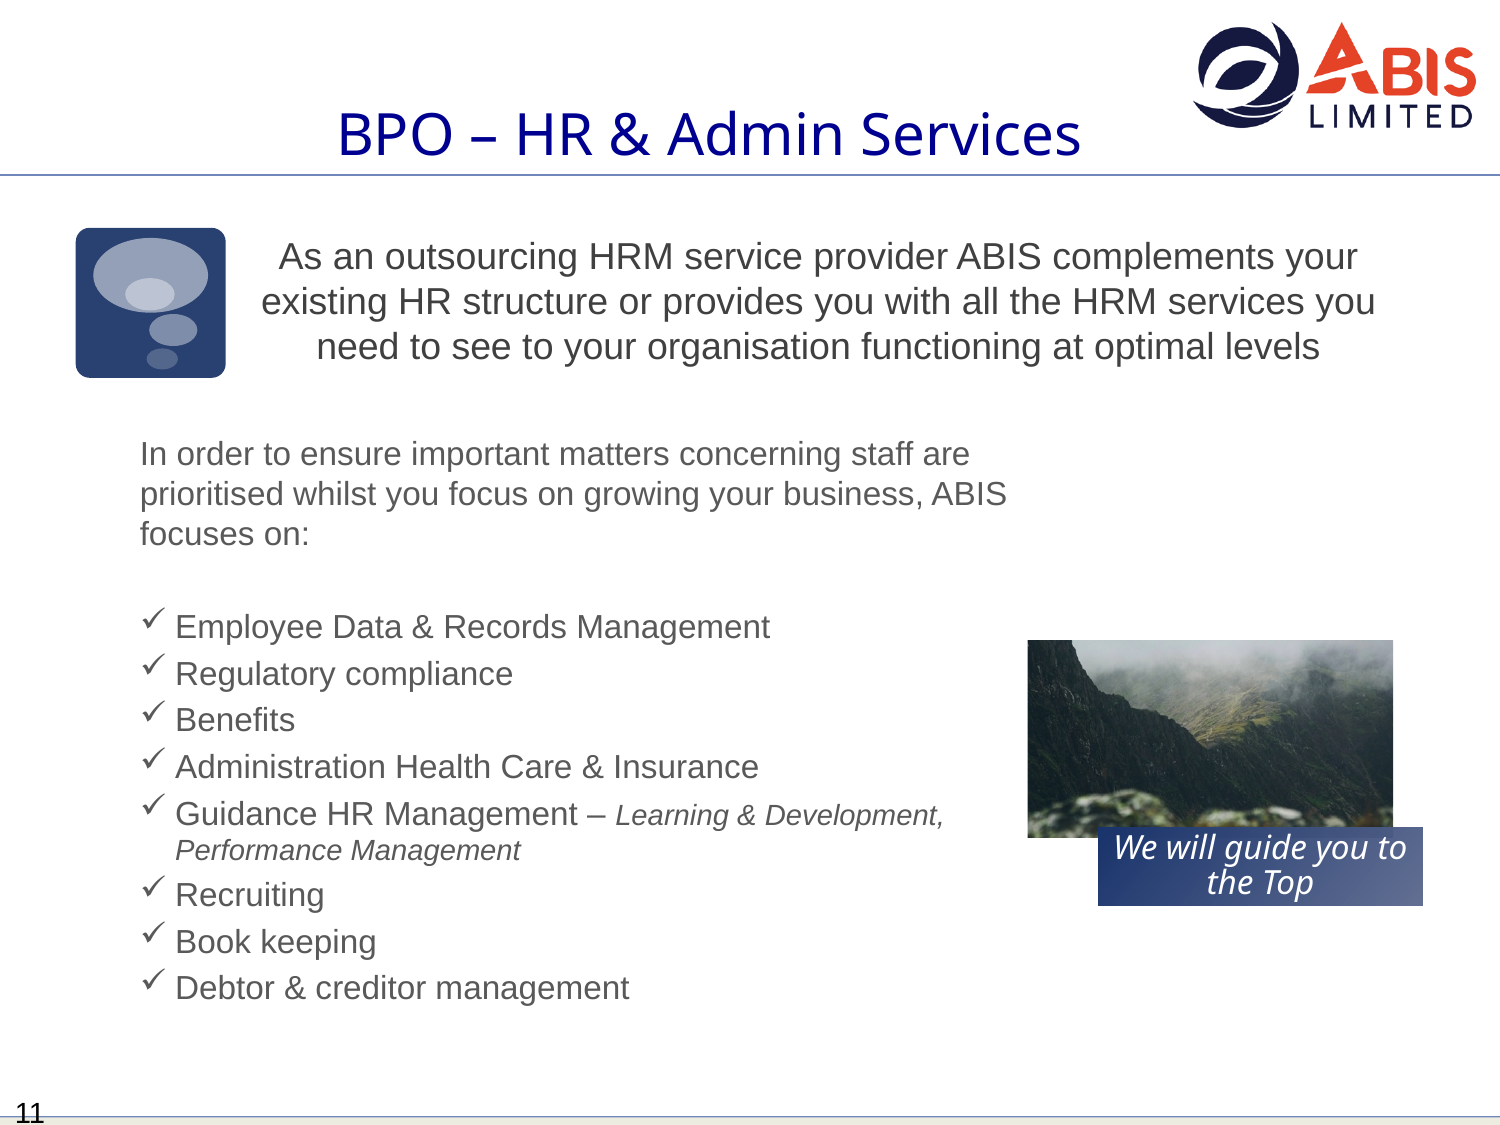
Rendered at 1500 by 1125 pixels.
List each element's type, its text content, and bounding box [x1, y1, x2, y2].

text_box As an outsourcing HRM service provider ABIS complements your existing HR structure or provides you with all the HRM services you need to see to your organisation functioning at optimal levels [224, 224, 1413, 375]
title BPO – HR & Admin Services [225, 0, 1500, 175]
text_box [1024, 536, 1426, 1009]
text_box In order to ensure important matters concerning staff are prioritised whilst you focus on growing your business, ABIS focuses on: Employee Data & Records Management Regulatory compliance Benefits Administration Health Care & Insurance Guidance HR Management – Learning & Development, Performance Management Recruiting Book keeping Debtor & creditor management [125, 425, 1063, 1063]
text_box 11 [0, 1087, 63, 1125]
